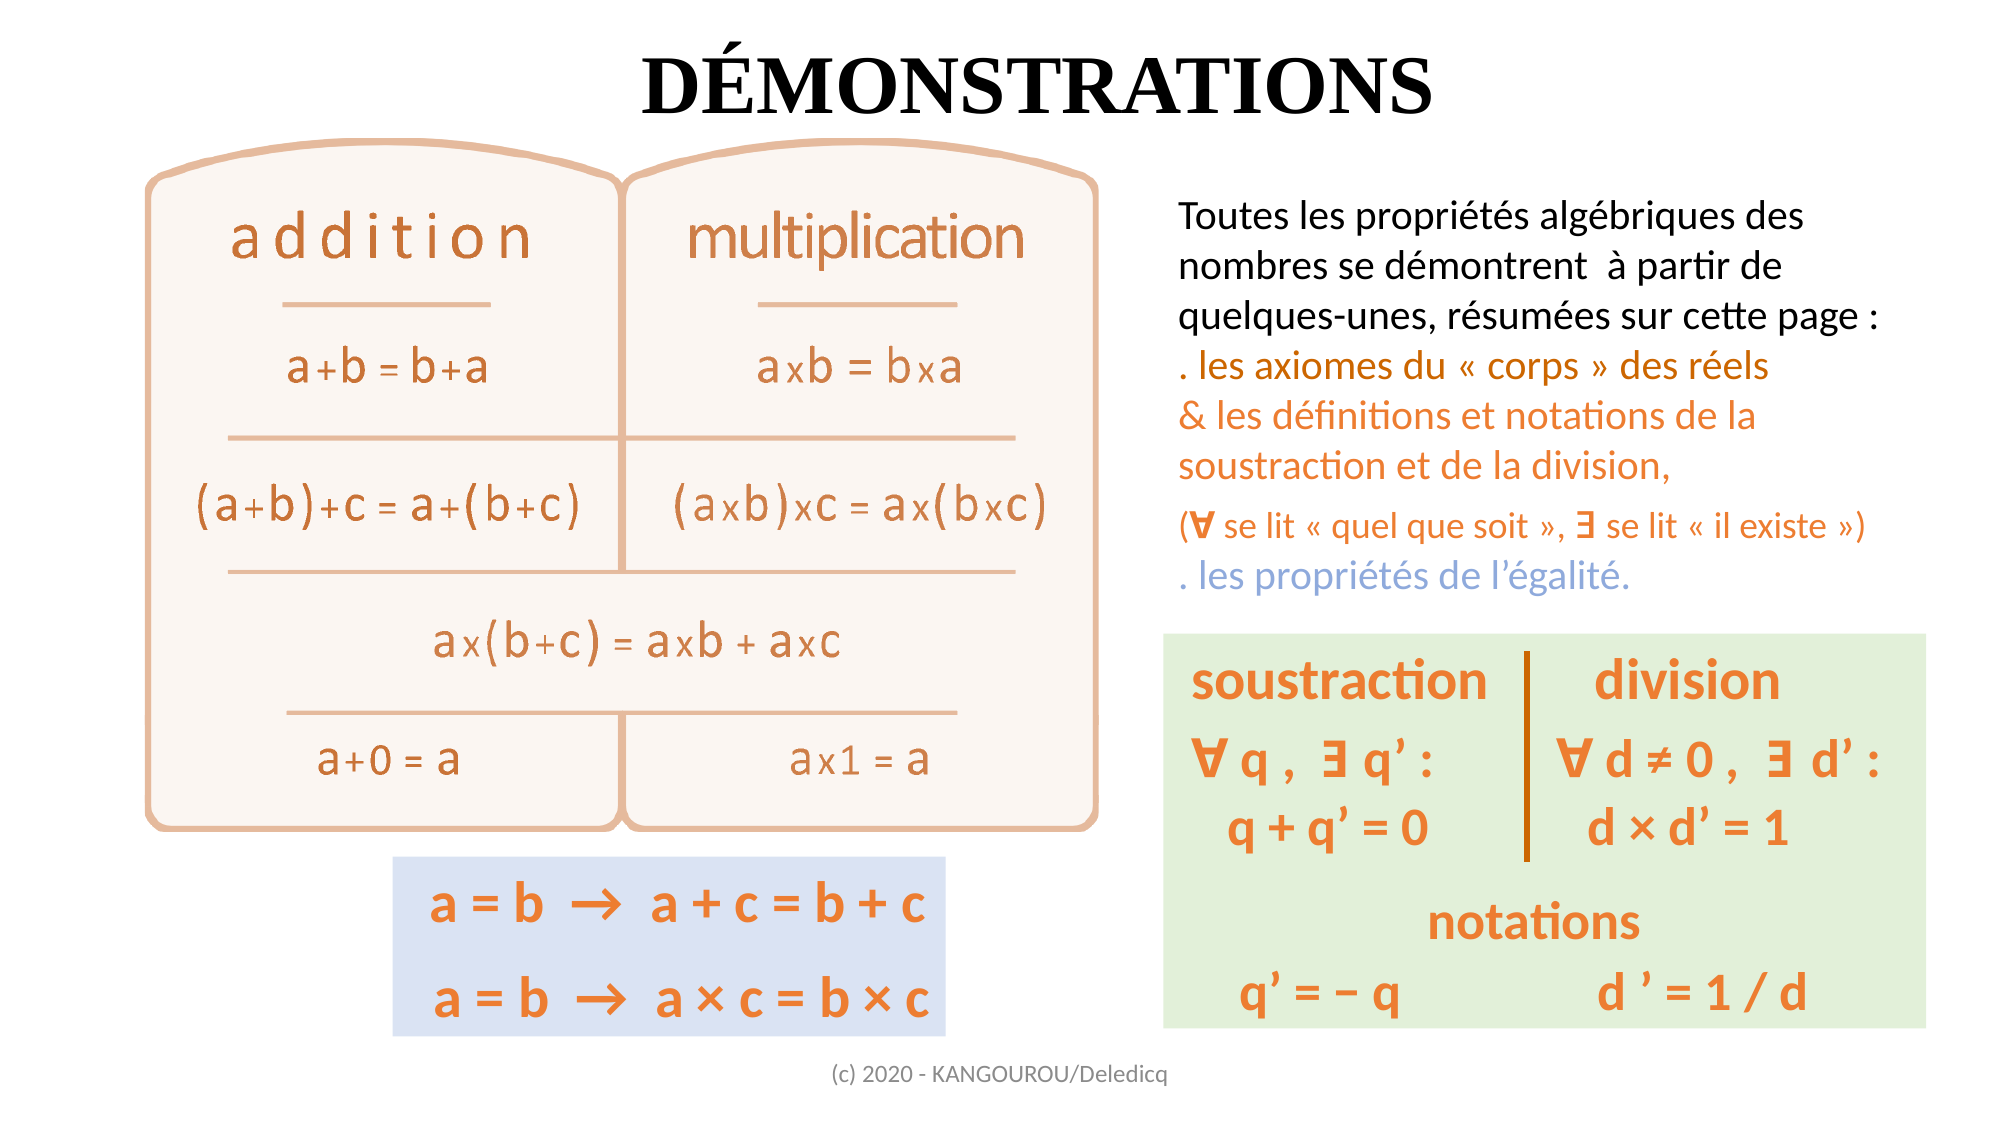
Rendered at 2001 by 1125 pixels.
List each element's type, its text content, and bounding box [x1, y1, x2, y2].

text_box Toutes les propriétés algébriques des nombres se démontrent à partir de quelques-unes, résumées sur cette page : . les axiomes du « corps » des réels & les définitions et notations de la soustraction et de la division, (Ɐ se lit « quel que soit », ⱻ se lit « il existe ») . les propriétés de l’égalité. [1163, 180, 1927, 606]
footer (c) 2020 - KANGOUROU/Deledicq [662, 1042, 1338, 1103]
text_box DÉMONSTRATIONS [626, 22, 1450, 138]
picture [144, 138, 1099, 832]
text_box soustraction division Ɐ q , ⱻ q’ : Ɐ d ≠ 0 , ⱻ d’ : q + q’ = 0 d × d’ = 1 notations q’ = − q d ’ = 1 / d [1163, 633, 1927, 1029]
text_box a = b → a + c = b + c a = b → a × c = b × c [392, 856, 946, 1037]
